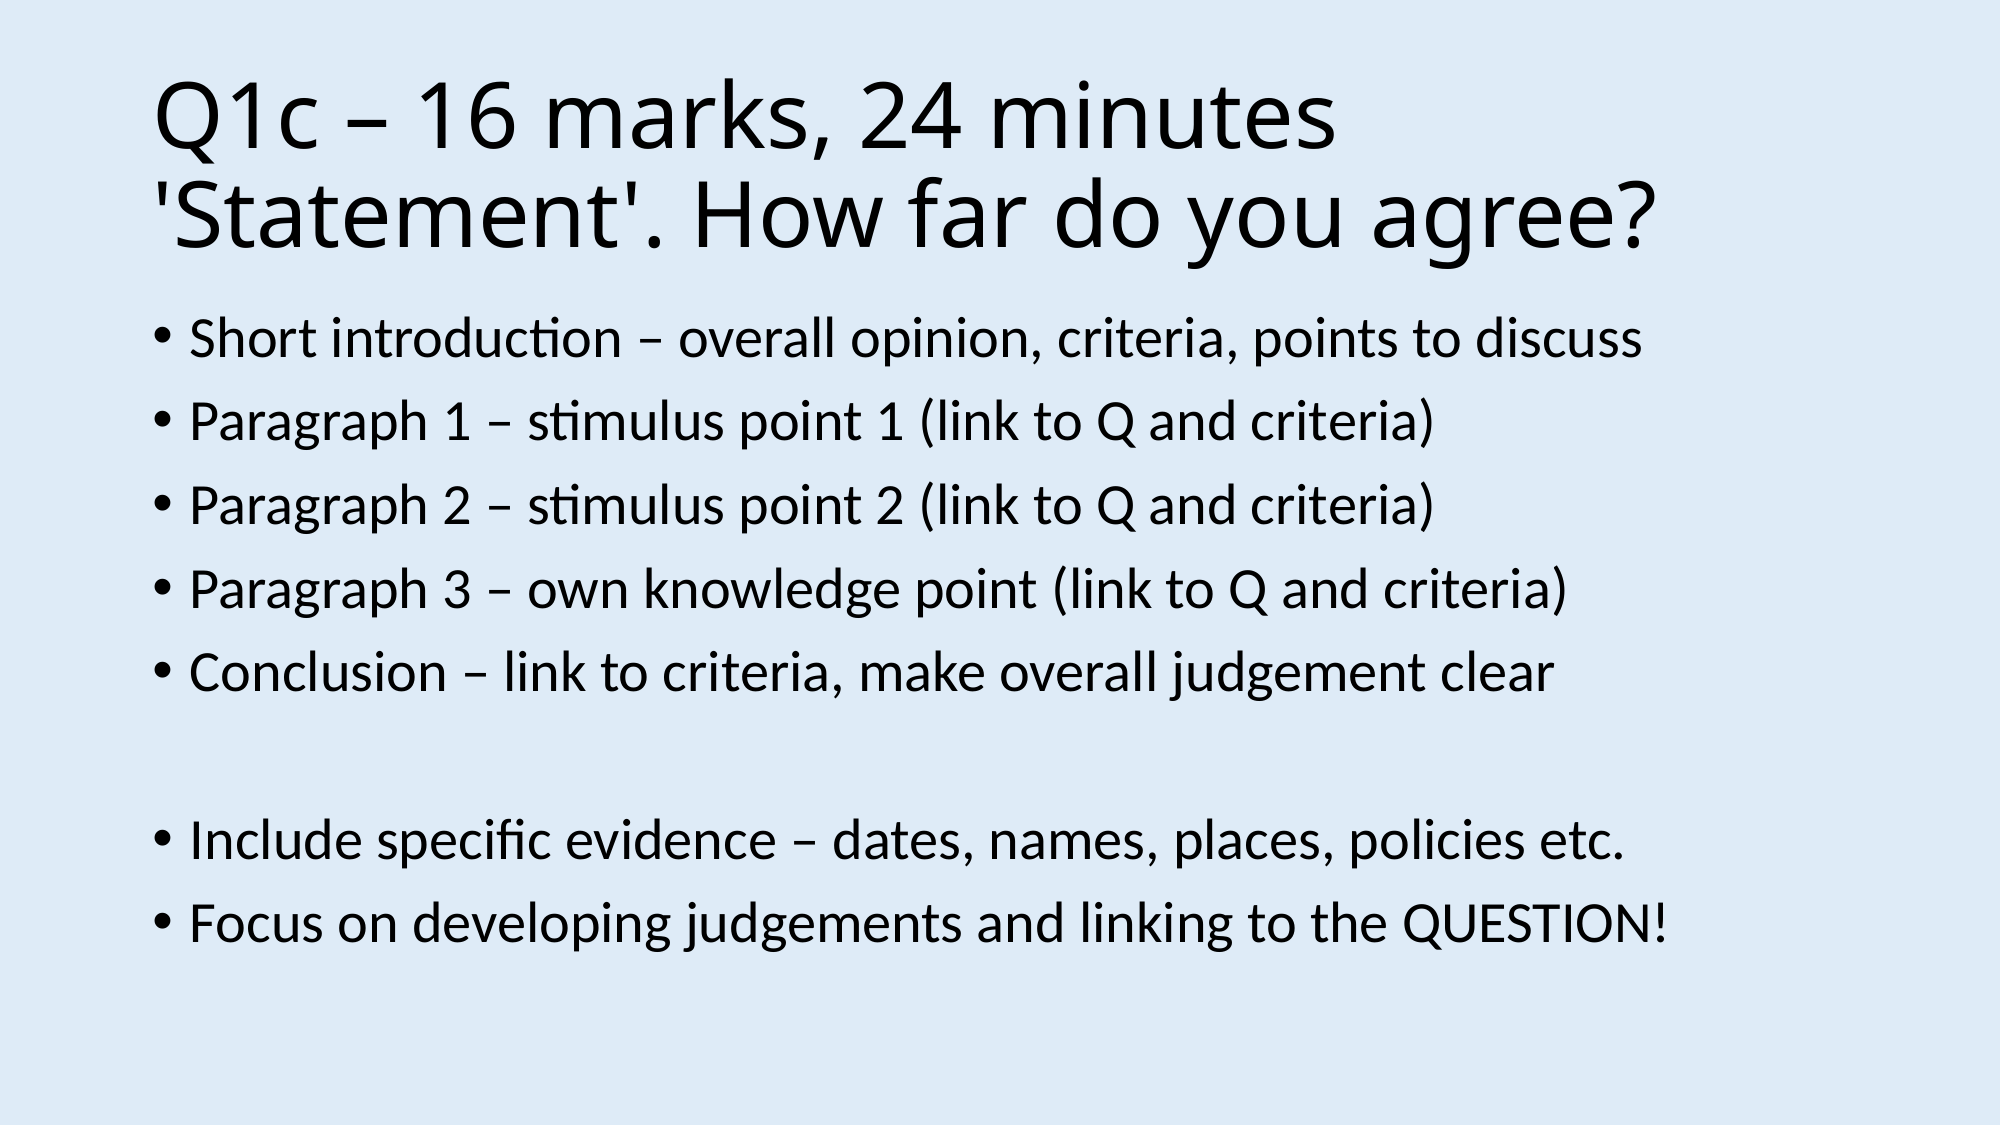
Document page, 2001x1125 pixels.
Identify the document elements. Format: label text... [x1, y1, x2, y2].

title Q1c – 16 marks, 24 minutes 'Statement'. How far do you agree? [137, 59, 1863, 278]
list Short introduction – overall opinion, criteria, points to discuss Paragraph 1 – stimulus point 1 (link to Q and criteria) Paragraph 2 – stimulus point 2 (link to Q and criteria) Paragraph 3 – own knowledge point (link to Q and criteria) Conclusion – link to criteria, make overall judgement clear Include specific evidence – dates, names, places, policies etc. Focus on developing judgements and linking to the QUESTION! [137, 299, 1863, 1014]
